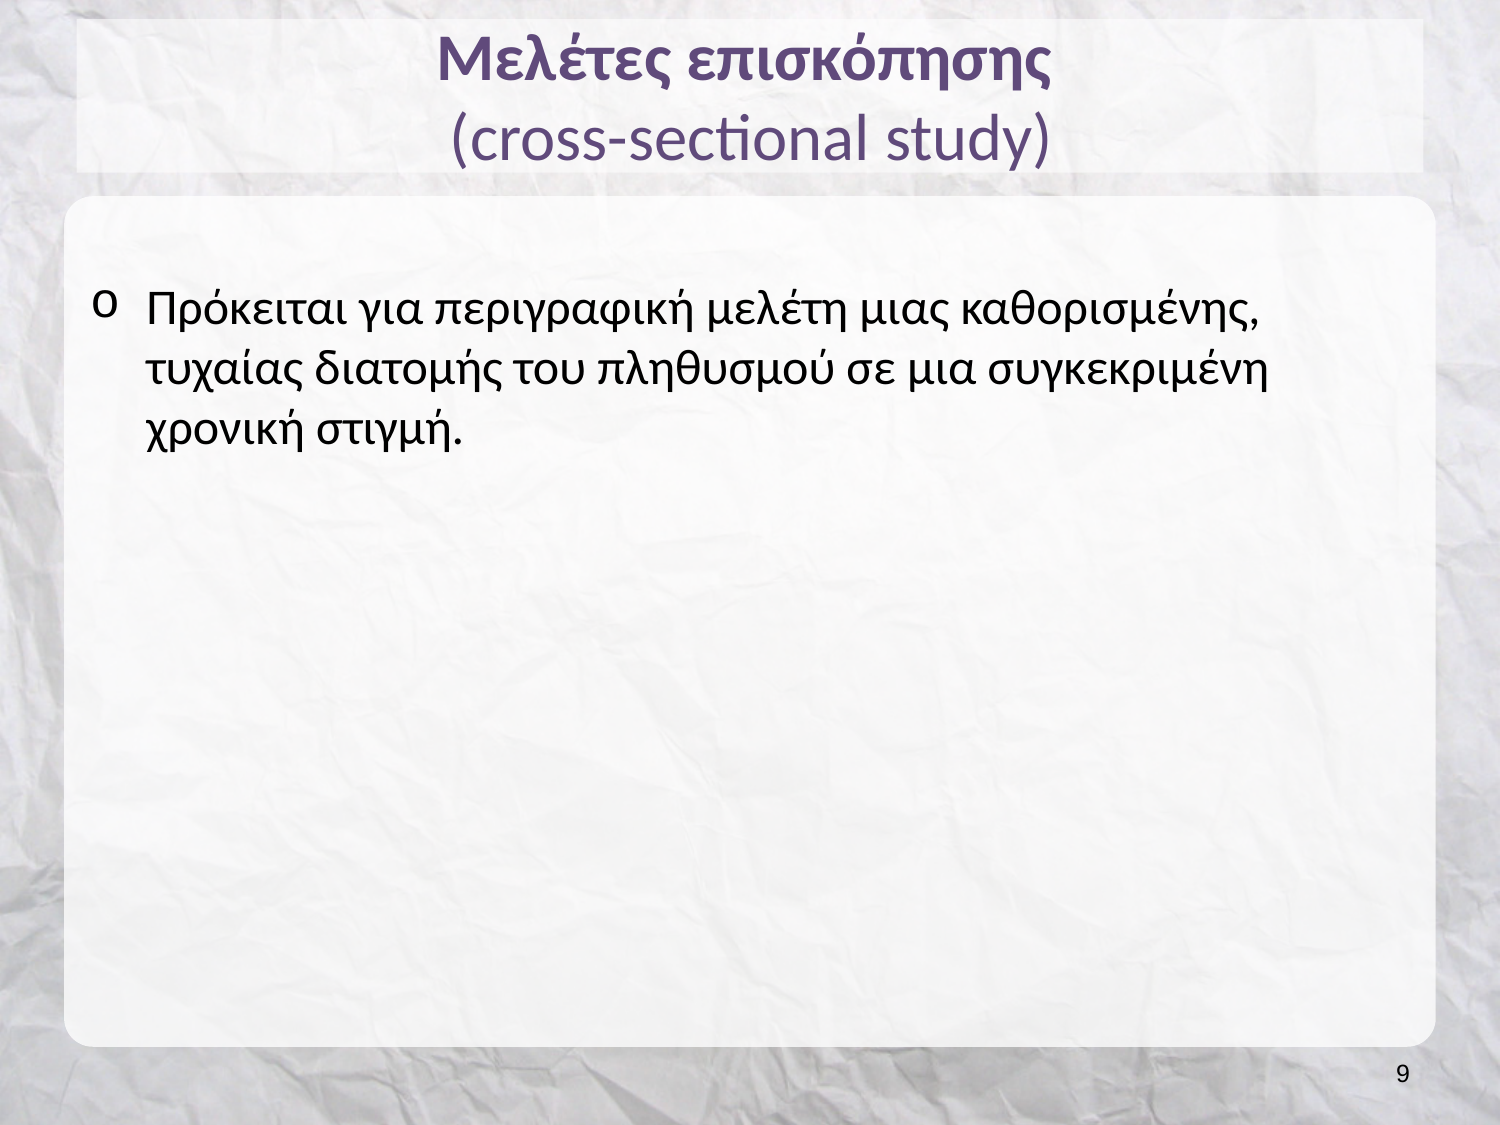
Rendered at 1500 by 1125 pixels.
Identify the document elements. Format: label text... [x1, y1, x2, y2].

list Πρόκειται για περιγραφική μελέτη μιας καθορισμένης, τυχαίας διατομής του πληθυσμού σε μια συγκεκριμένη χρονική στιγμή. [75, 267, 1425, 1024]
picture [0, 0, 1500, 1125]
slide_number 8 [1074, 1042, 1425, 1103]
title Μελέτες επισκόπησης (cross-sectional study) [76, 19, 1427, 169]
